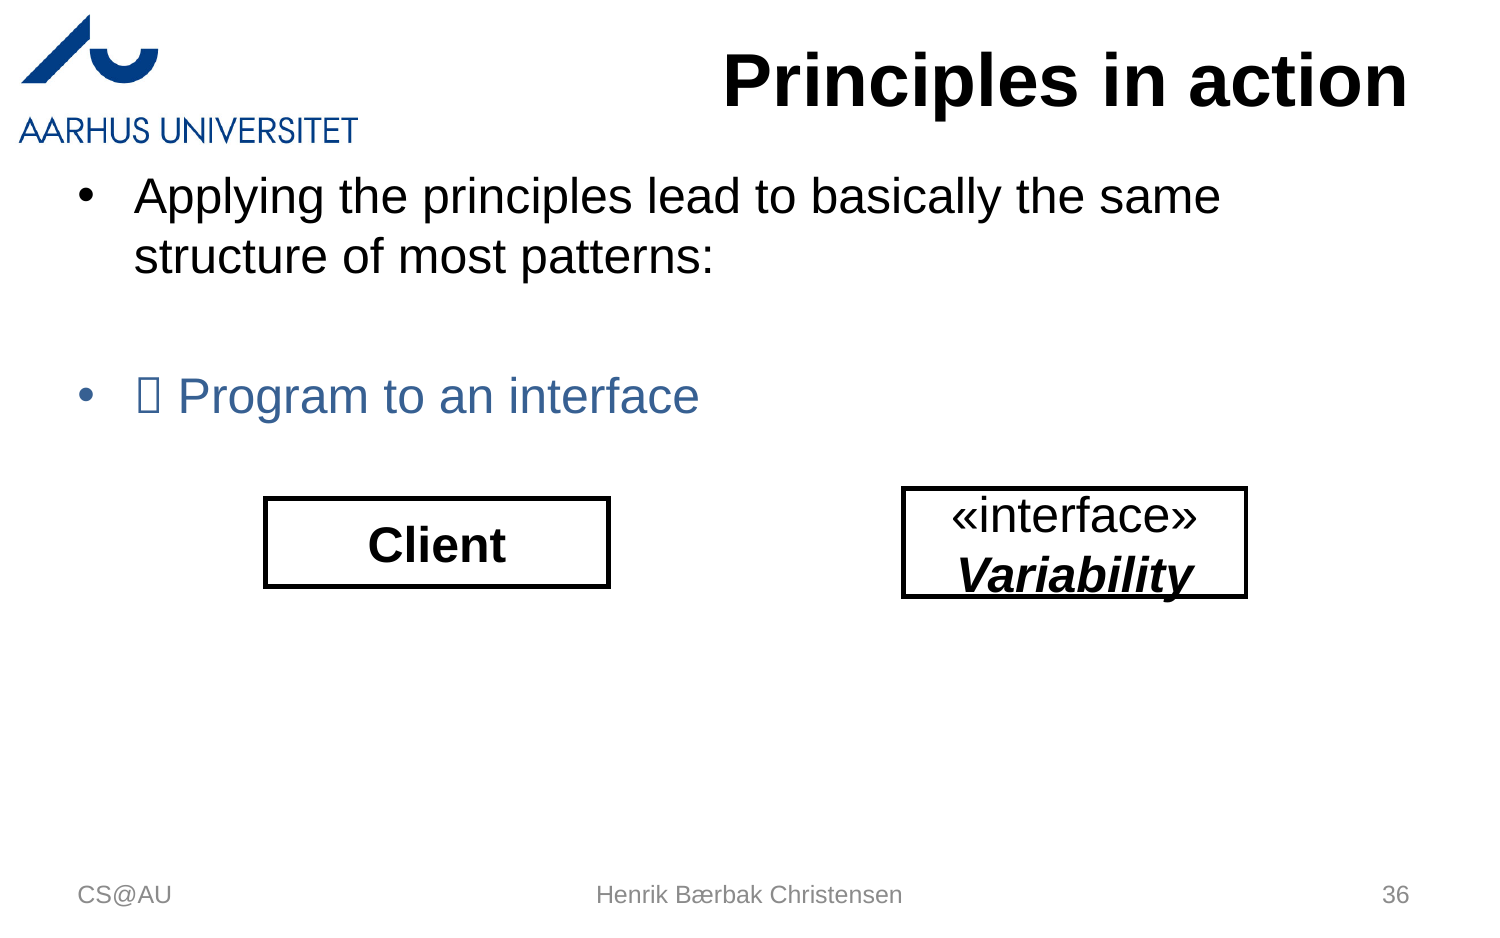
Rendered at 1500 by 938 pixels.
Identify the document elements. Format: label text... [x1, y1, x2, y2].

slide_number 36 [1074, 868, 1425, 919]
slide_number CS@AU [62, 868, 413, 919]
footer Henrik Bærbak Christensen [512, 868, 988, 919]
list Applying the principles lead to basically the same structure of most patterns:  Program to an interface [62, 156, 1425, 865]
text_box Client [265, 498, 609, 587]
picture [14, 9, 358, 146]
text_box «interface» Variability [903, 488, 1247, 597]
title Principles in action [75, 27, 1425, 125]
